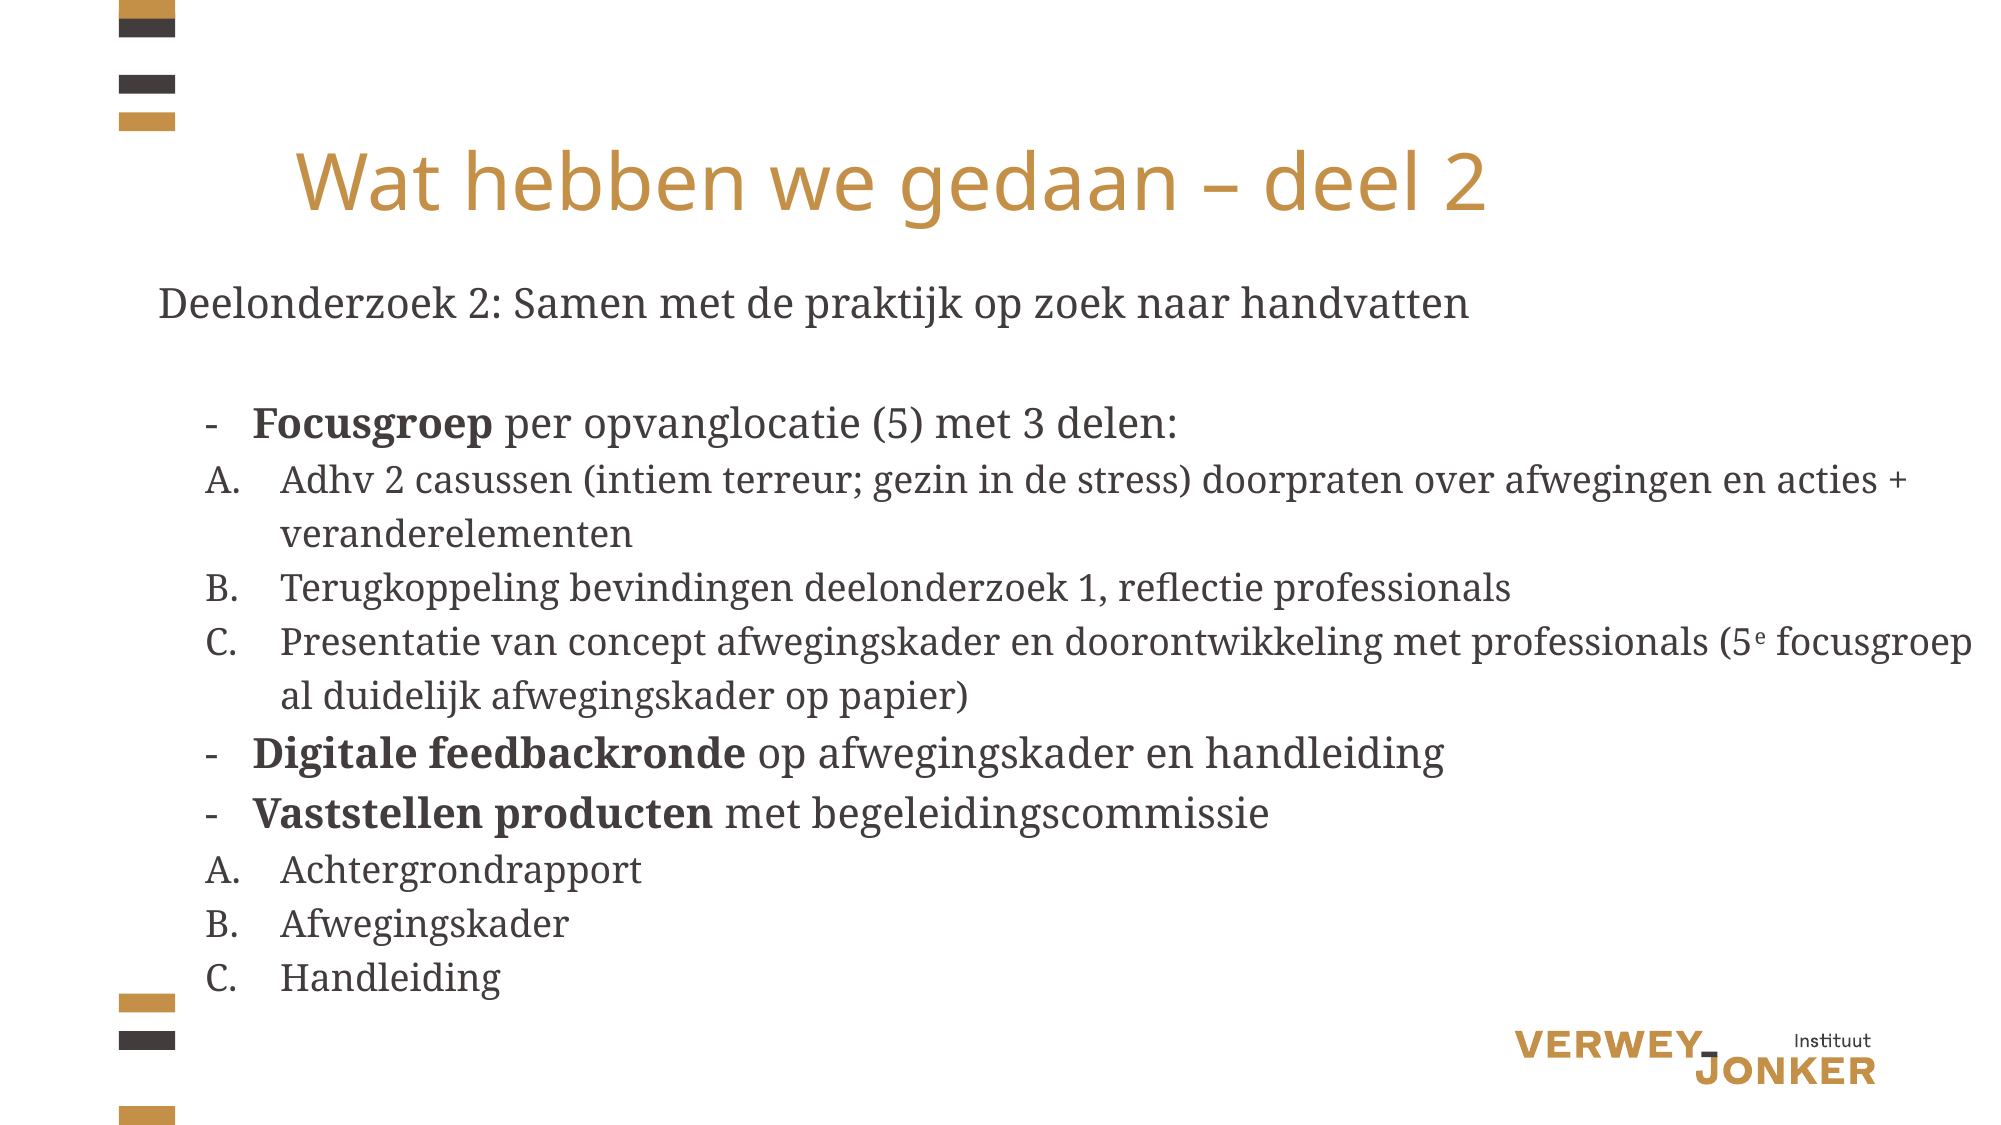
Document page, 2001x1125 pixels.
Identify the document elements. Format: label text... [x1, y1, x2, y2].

title Wat hebben we gedaan – deel 2 [295, 131, 1876, 267]
list Deelonderzoek 2: Samen met de praktijk op zoek naar handvatten Focusgroep per opvanglocatie (5) met 3 delen: Adhv 2 casussen (intiem terreur; gezin in de stress) doorpraten over afwegingen en acties + veranderelementen Terugkoppeling bevindingen deelonderzoek 1, reflectie professionals Presentatie van concept afwegingskader en doorontwikkeling met professionals (5e focusgroep al duidelijk afwegingskader op papier) Digitale feedbackronde op afwegingskader en handleiding Vaststellen producten met begeleidingscommissie Achtergrondrapport Afwegingskader Handleiding [158, 267, 2000, 888]
